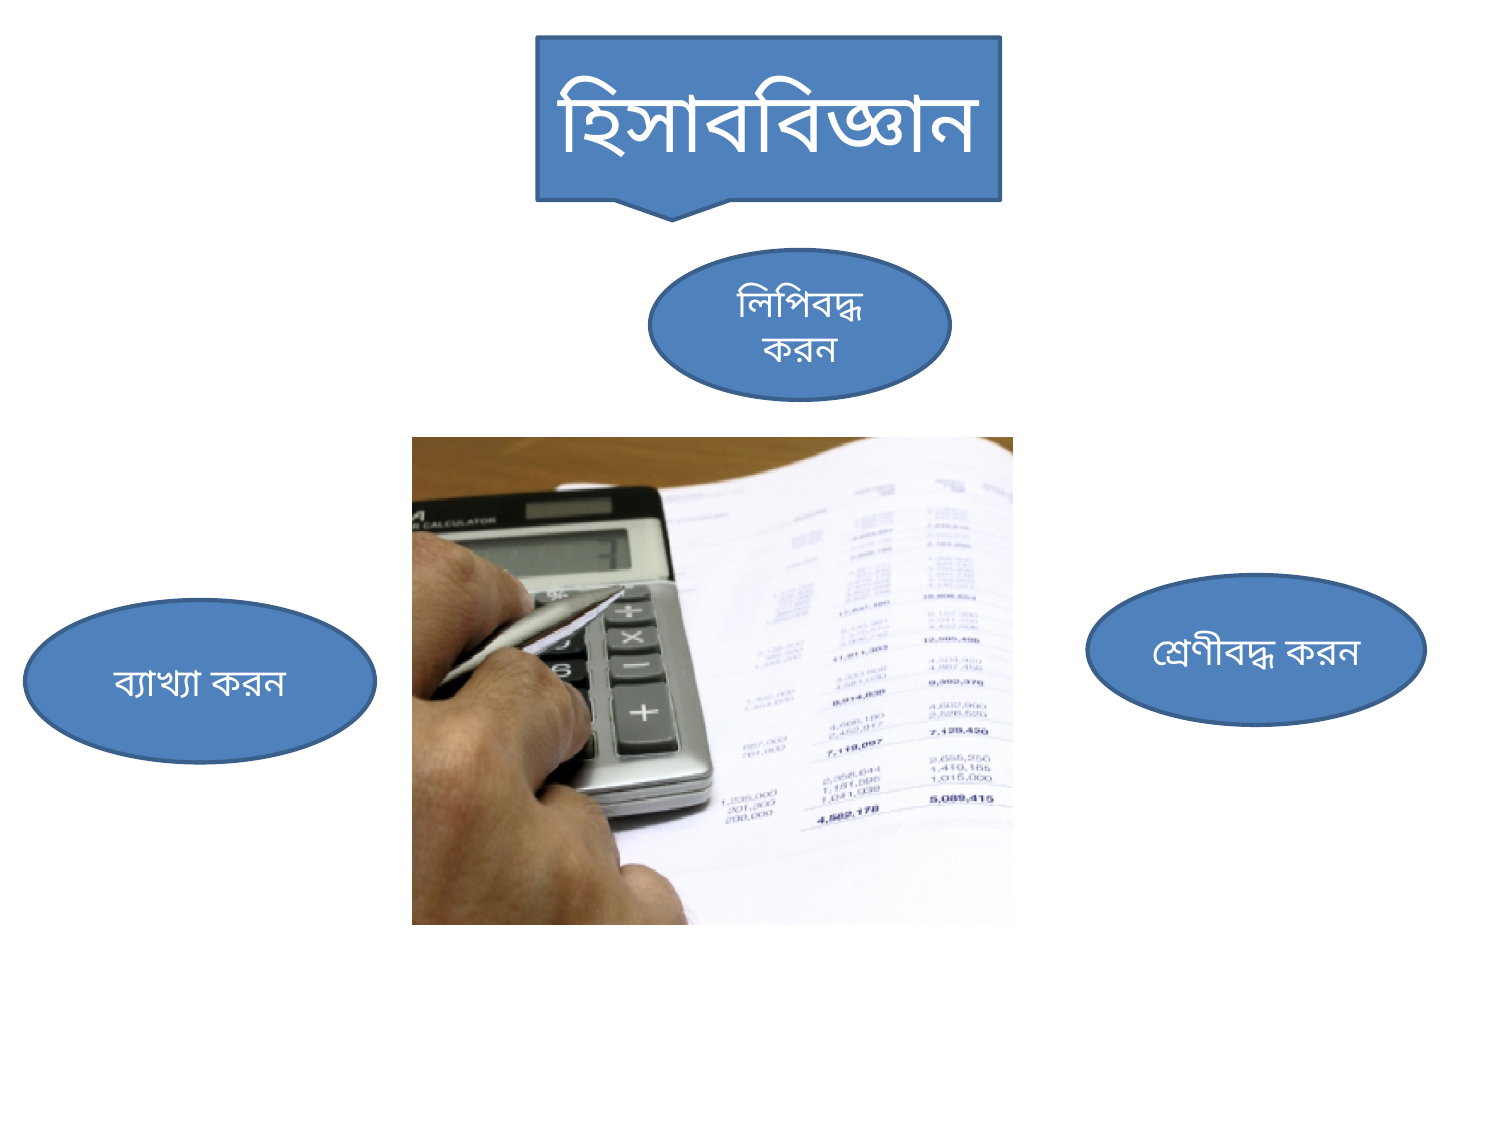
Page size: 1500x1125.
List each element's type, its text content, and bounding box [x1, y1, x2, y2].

text_box লিপিবদ্ধ করন [647, 247, 953, 403]
picture [412, 437, 1013, 926]
text_box ব্যাখ্যা করন [22, 597, 378, 765]
text_box হিসাববিজ্ঞান [535, 35, 1003, 223]
text_box শ্রেণীবদ্ধ করন [1085, 572, 1428, 728]
